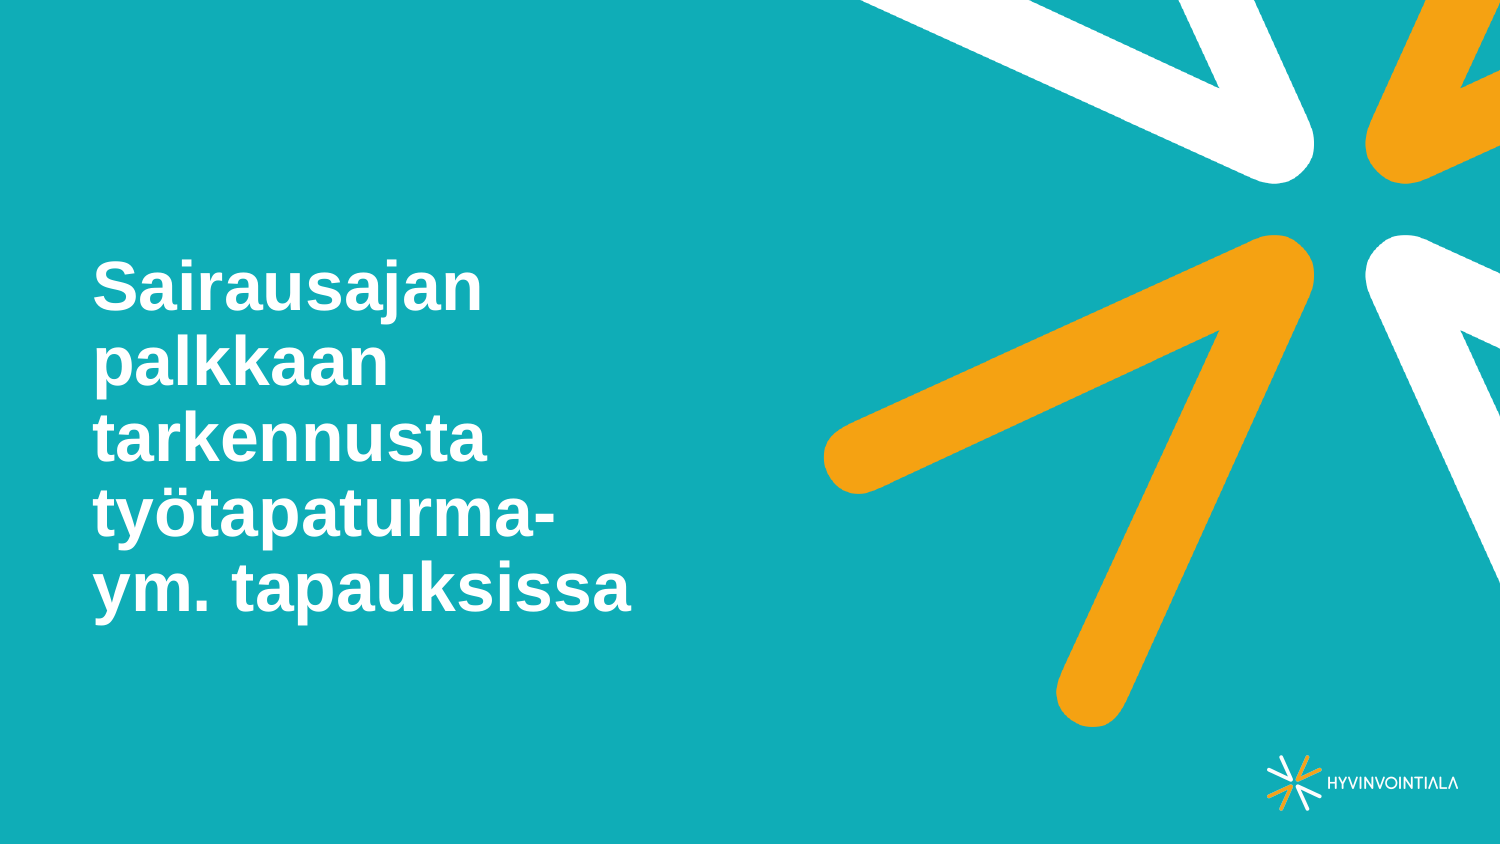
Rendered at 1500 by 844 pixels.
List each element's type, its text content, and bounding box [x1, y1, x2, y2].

picture [0, 0, 1500, 844]
title Sairausajan palkkaan tarkennusta työtapaturma- ym. tapauksissa [77, 242, 701, 635]
